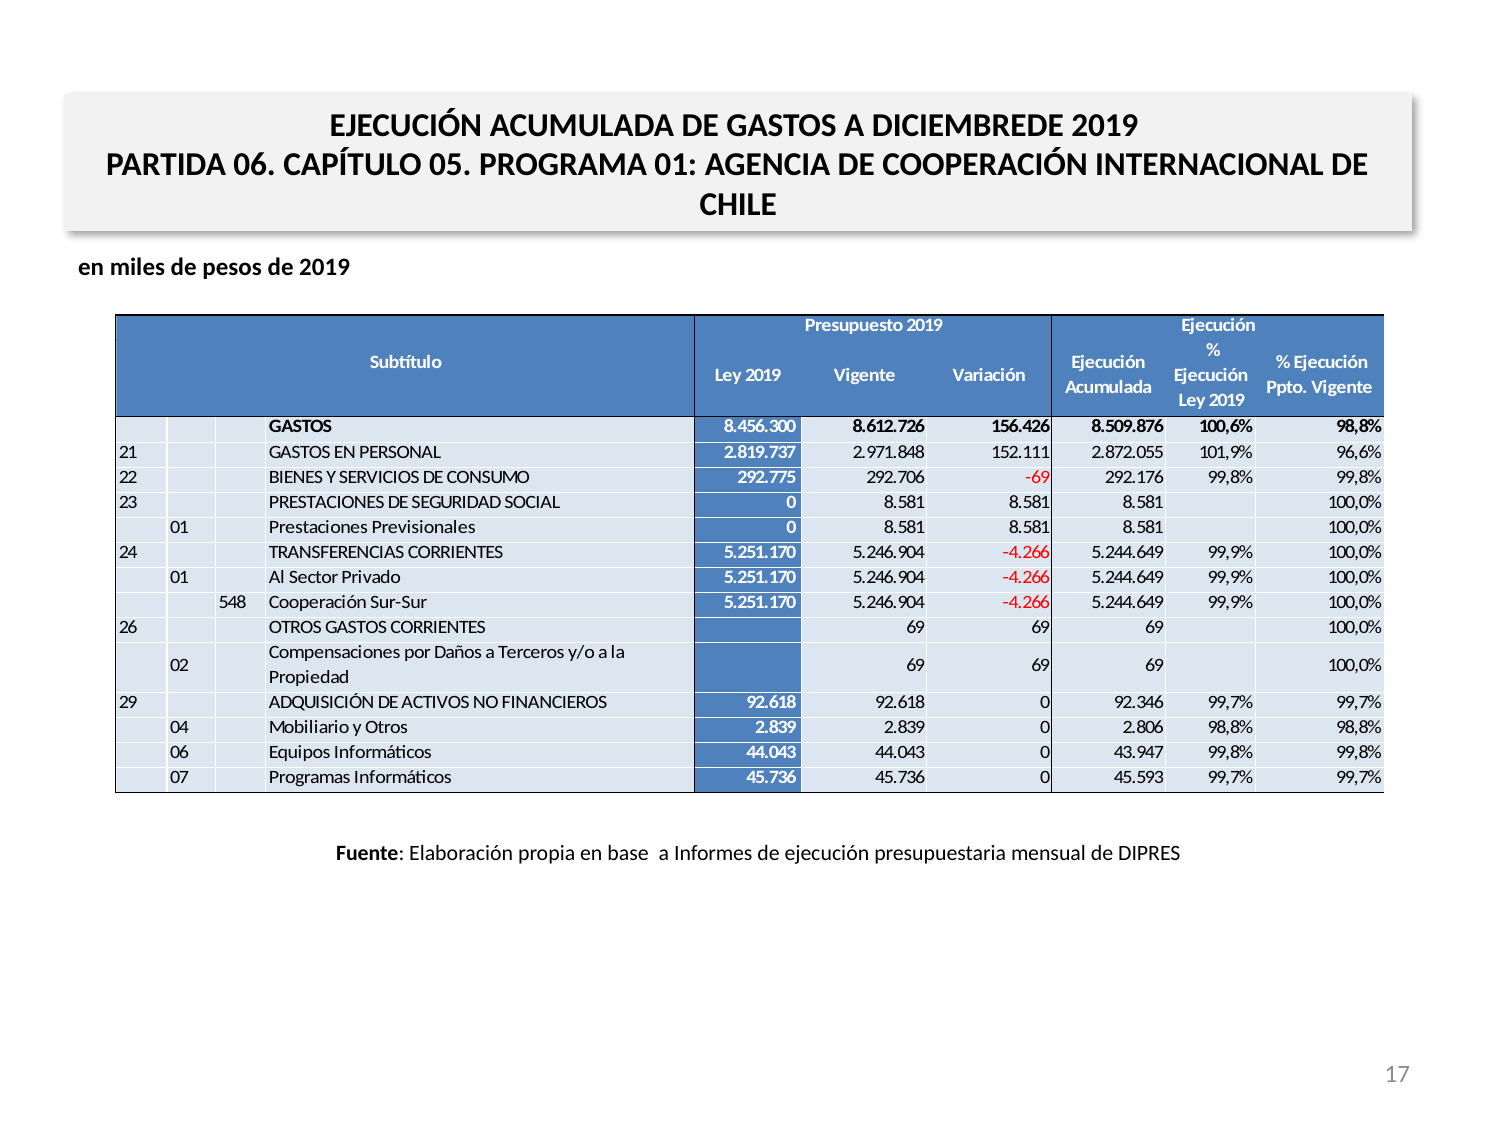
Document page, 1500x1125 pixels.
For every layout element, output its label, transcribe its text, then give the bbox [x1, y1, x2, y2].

slide_number 17 [1074, 1042, 1425, 1103]
footer Fuente: Elaboración propia en base a Informes de ejecución presupuestaria mensual de DIPRES [69, 821, 1449, 882]
text_box en miles de pesos de 2019 [63, 243, 1414, 303]
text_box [114, 314, 1386, 794]
text_box EJECUCIÓN ACUMULADA DE GASTOS A DICIEMBREDE 2019 PARTIDA 06. CAPÍTULO 05. PROGRAMA 01: AGENCIA DE COOPERACIÓN INTERNACIONAL DE CHILE [64, 94, 1412, 231]
